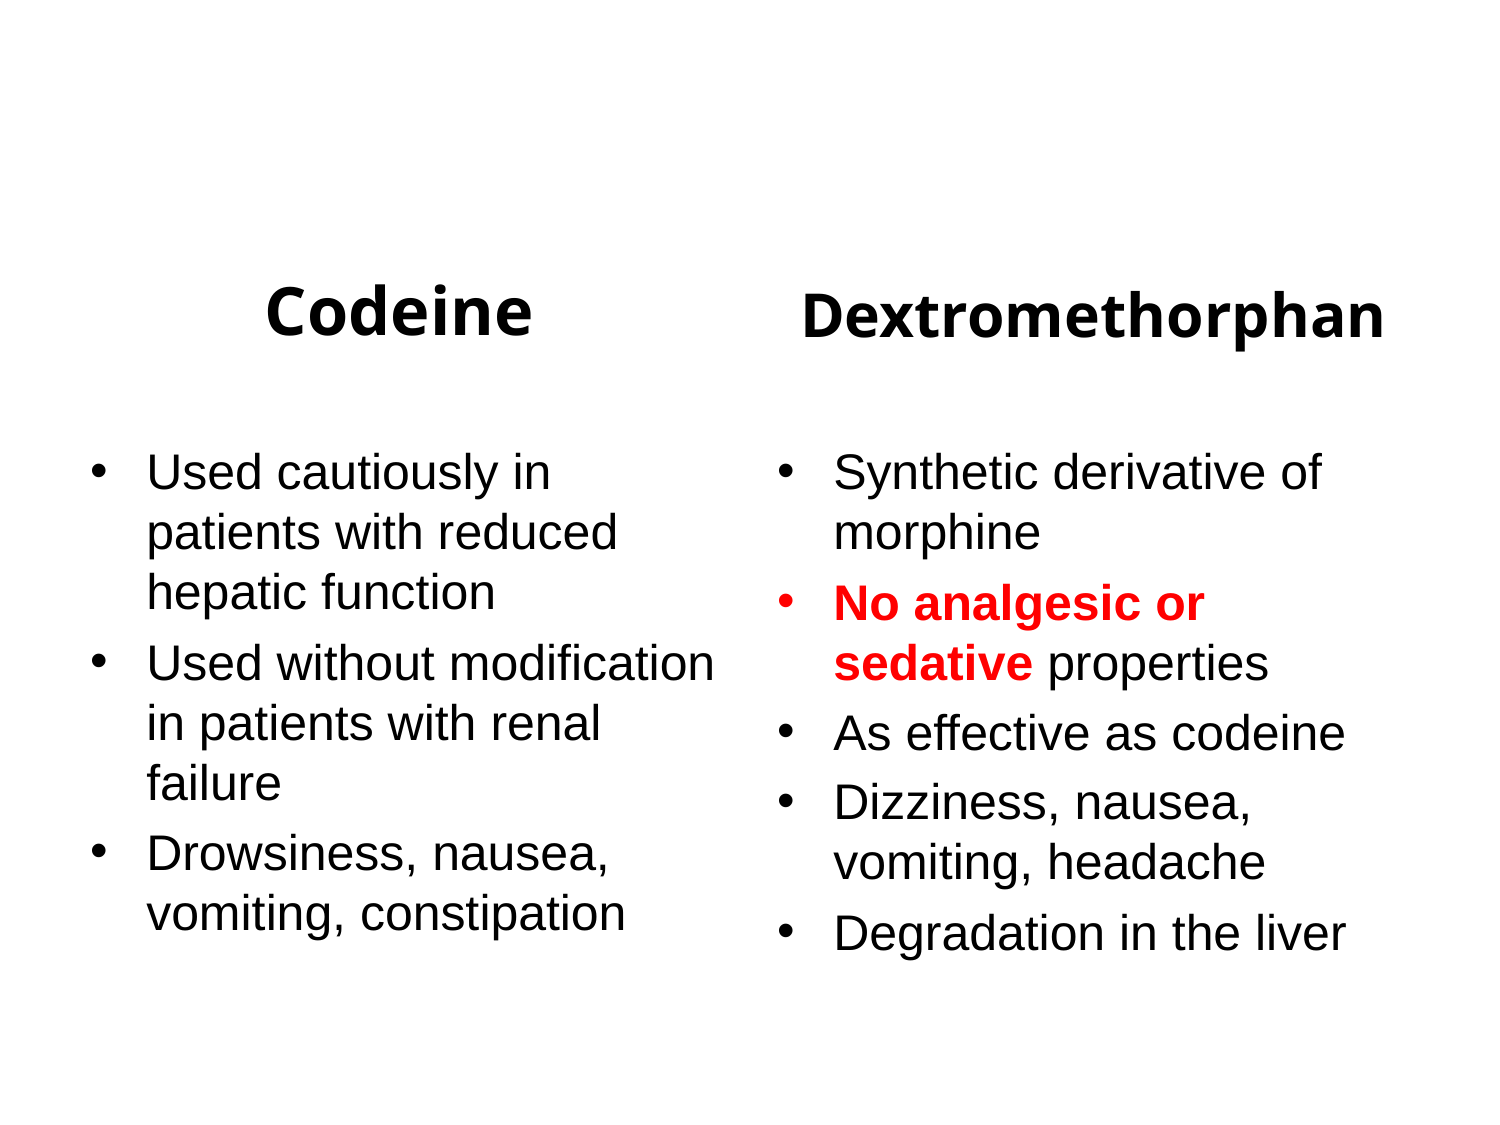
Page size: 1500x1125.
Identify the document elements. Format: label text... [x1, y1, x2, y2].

list Codeine [75, 251, 738, 357]
list Used cautiously in patients with reduced hepatic function Used without modification in patients with renal failure Drowsiness, nausea, vomiting, constipation [75, 432, 738, 1059]
list Dextromethorphan [761, 251, 1425, 357]
list Synthetic derivative of morphine No analgesic or sedative properties As effective as codeine Dizziness, nausea, vomiting, headache Degradation in the liver [761, 432, 1425, 1071]
